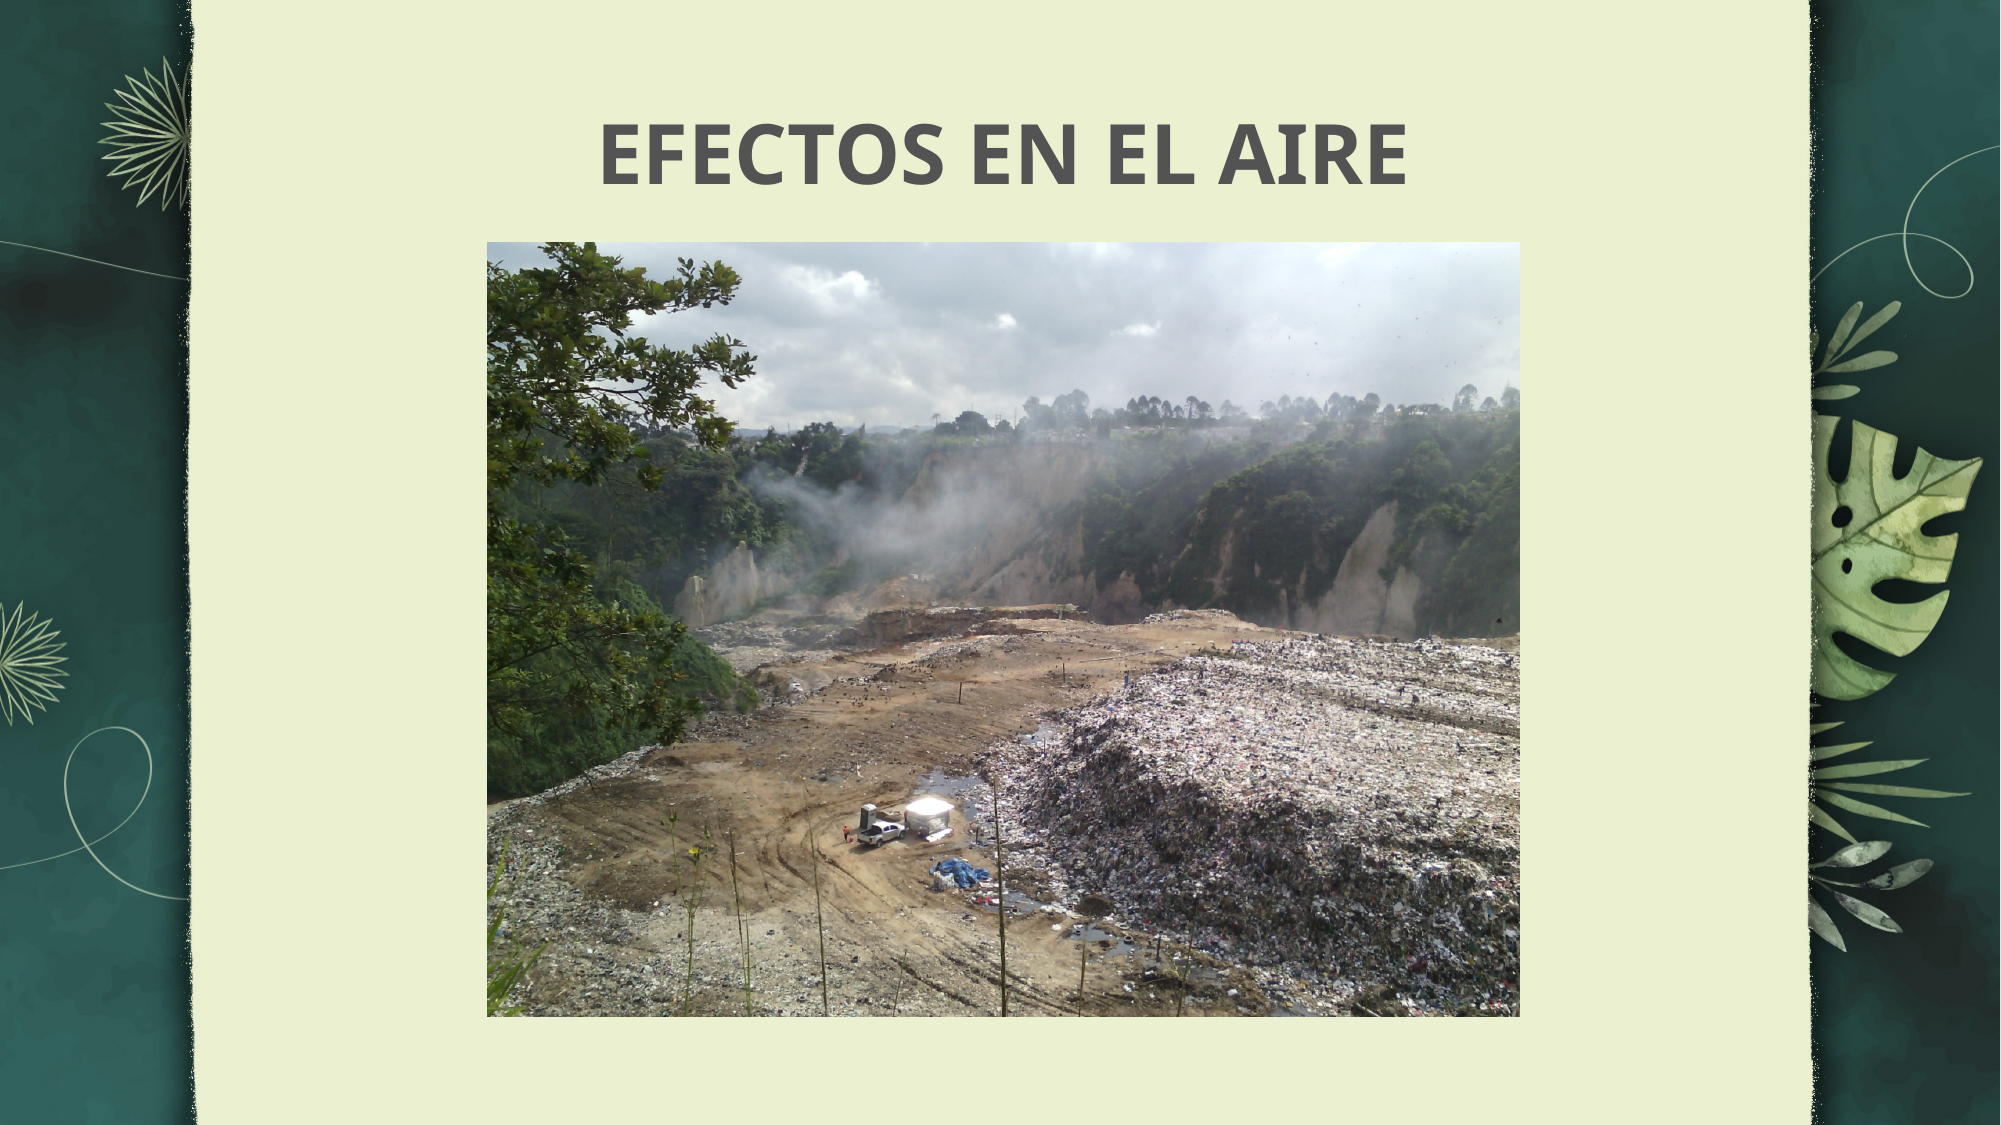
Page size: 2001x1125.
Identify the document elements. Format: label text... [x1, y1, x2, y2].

picture [0, 0, 2001, 1125]
title EFECTOS EN EL AIRE [503, 57, 1504, 211]
